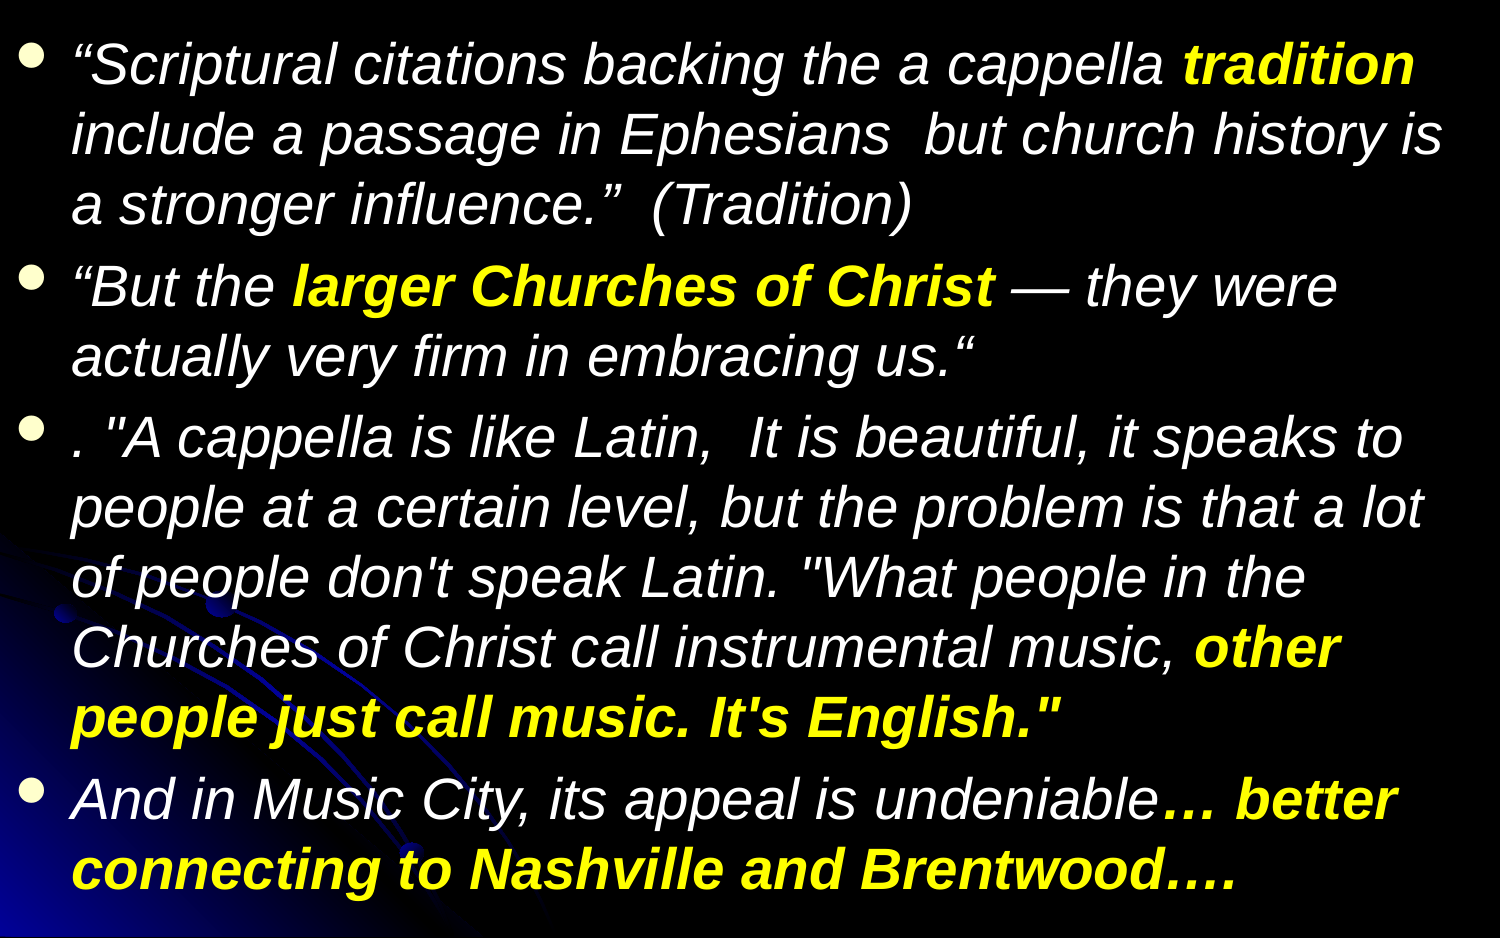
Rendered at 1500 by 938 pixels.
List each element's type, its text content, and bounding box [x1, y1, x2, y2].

list “Scriptural citations backing the a cappella tradition include a passage in Ephesians but church history is a stronger influence.” (Tradition) “But the larger Churches of Christ — they were actually very firm in embracing us.“ . "A cappella is like Latin, It is beautiful, it speaks to people at a certain level, but the problem is that a lot of people don't speak Latin. "What people in the Churches of Christ call instrumental music, other people just call music. It's English." And in Music City, its appeal is undeniable… better connecting to Nashville and Brentwood…. [0, 18, 1463, 728]
